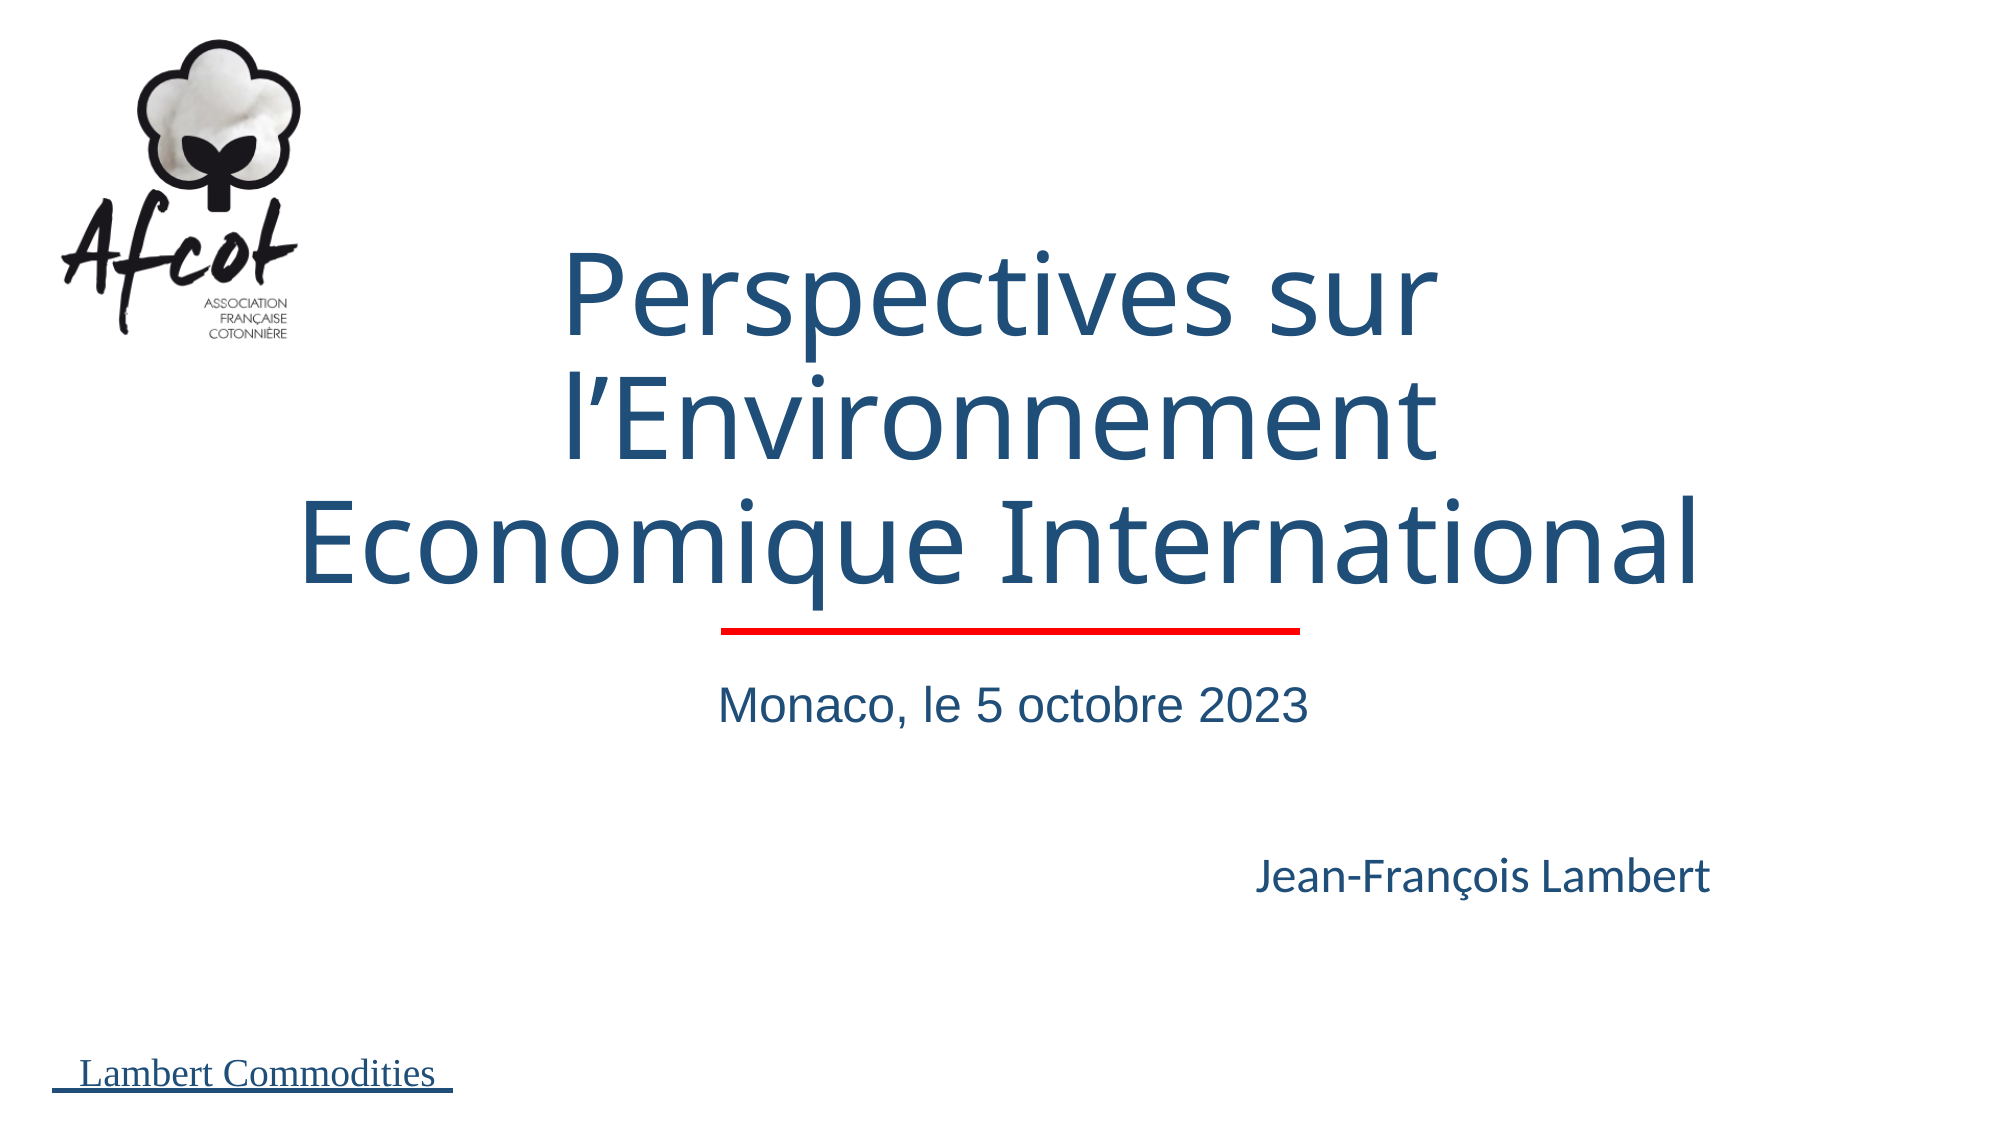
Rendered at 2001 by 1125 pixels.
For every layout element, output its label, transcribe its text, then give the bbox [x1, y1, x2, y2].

title Perspectives sur l’Environnement Economique International [249, 224, 1750, 617]
subtitle Monaco, le 5 octobre 2023 [263, 664, 1764, 746]
picture [19, 20, 347, 354]
text_box Jean-François Lambert [1240, 841, 1750, 932]
